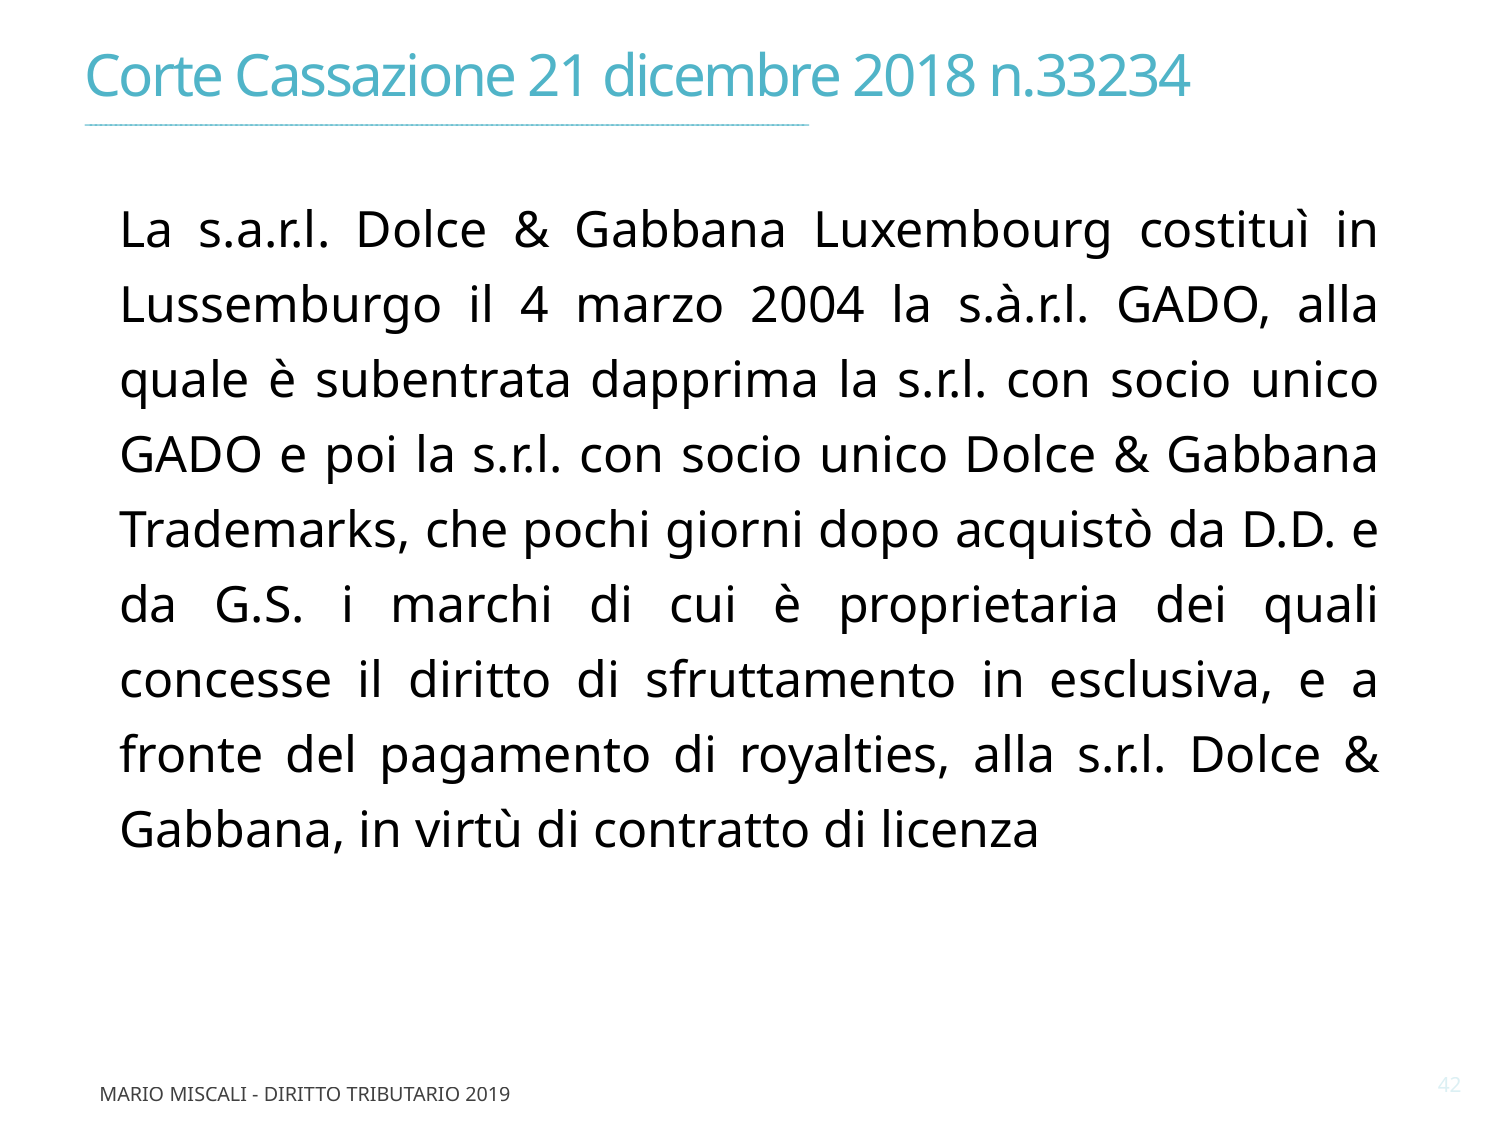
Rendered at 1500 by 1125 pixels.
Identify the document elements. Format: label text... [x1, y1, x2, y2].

text_box La s.a.r.l. Dolce & Gabbana Luxembourg costituì in Lussemburgo il 4 marzo 2004 la s.à.r.l. GADO, alla quale è subentrata dapprima la s.r.l. con socio unico GADO e poi la s.r.l. con socio unico Dolce & Gabbana Trademarks, che pochi giorni dopo acquistò da D.D. e da G.S. i marchi di cui è proprietaria dei quali concesse il diritto di sfruttamento in esclusiva, e a fronte del pagamento di royalties, alla s.r.l. Dolce & Gabbana, in virtù di contratto di licenza [104, 220, 1396, 866]
text_box Corte Cassazione 21 dicembre 2018 n.33234 ________________________________________________________________________________________________________________________________________________ [70, 39, 1396, 220]
slide_number 42 [1116, 1070, 1477, 1108]
footer Mario Miscali - Diritto Tributario 2019 [84, 1075, 704, 1113]
